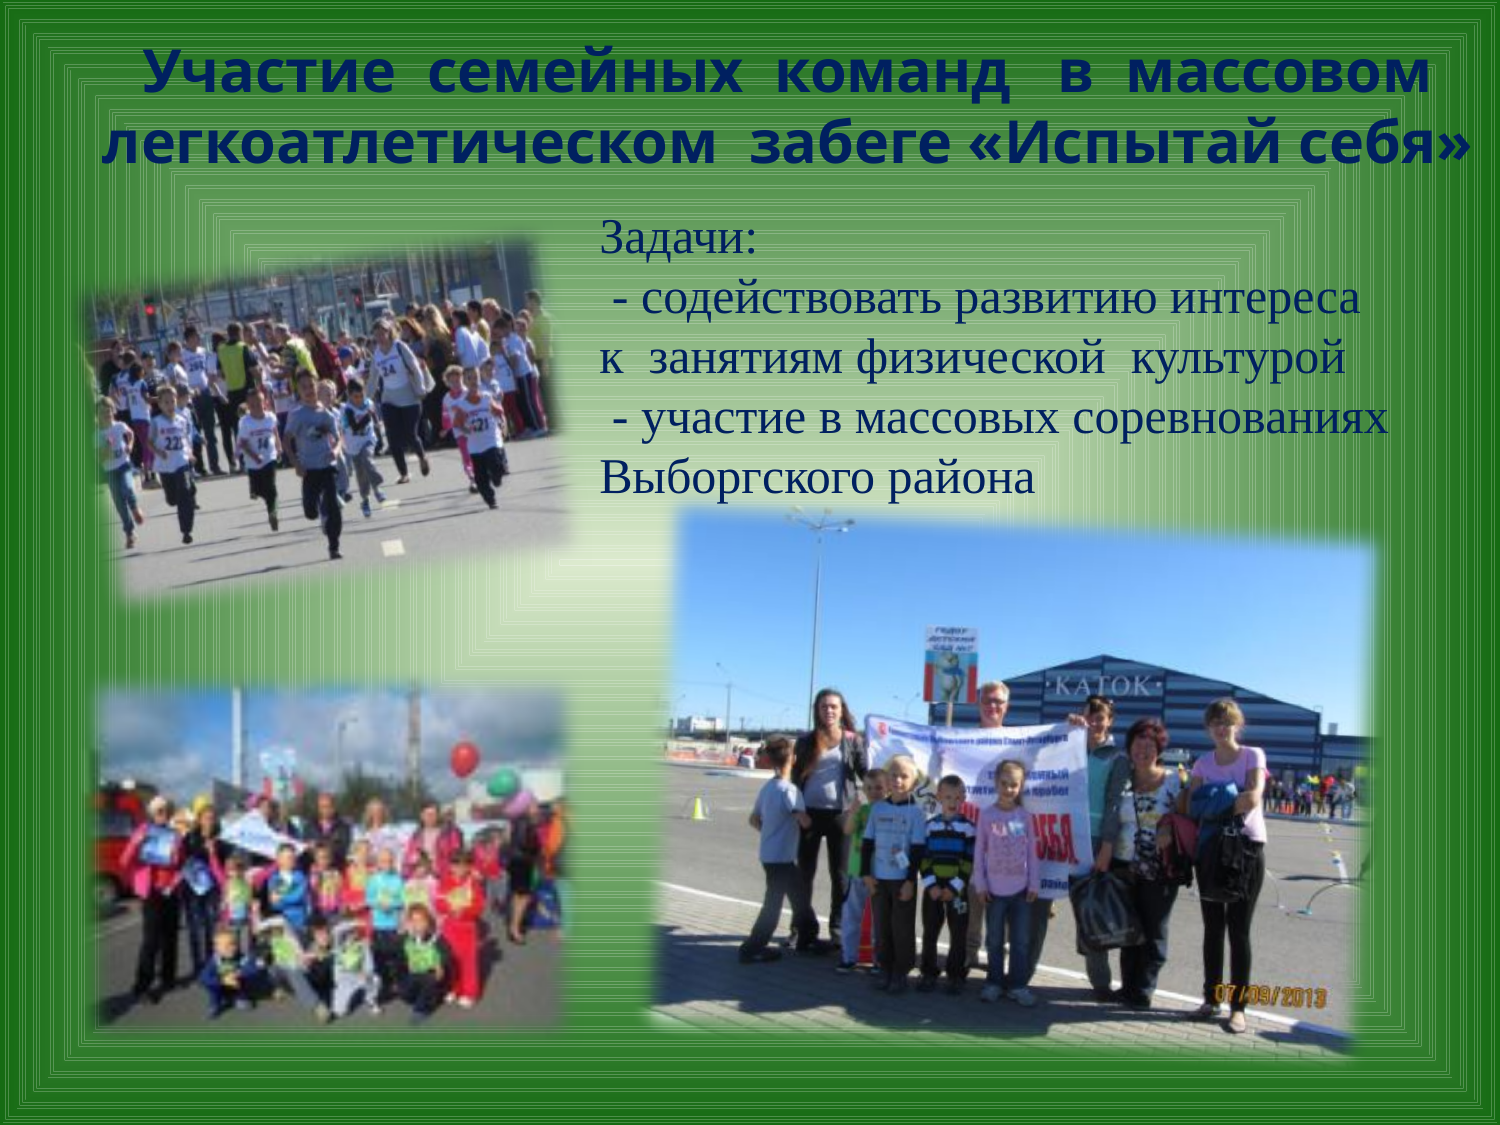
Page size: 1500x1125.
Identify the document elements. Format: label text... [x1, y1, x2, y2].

text_box Задачи: - содействовать развитию интереса к занятиям физической культурой - участие в массовых соревнованиях Выборгского района [584, 196, 1412, 601]
picture [643, 503, 1385, 1059]
picture [76, 243, 577, 599]
title Участие семейных команд в массовом легкоатлетическом забеге «Испытай себя» [76, 0, 1500, 209]
picture [76, 667, 585, 1052]
